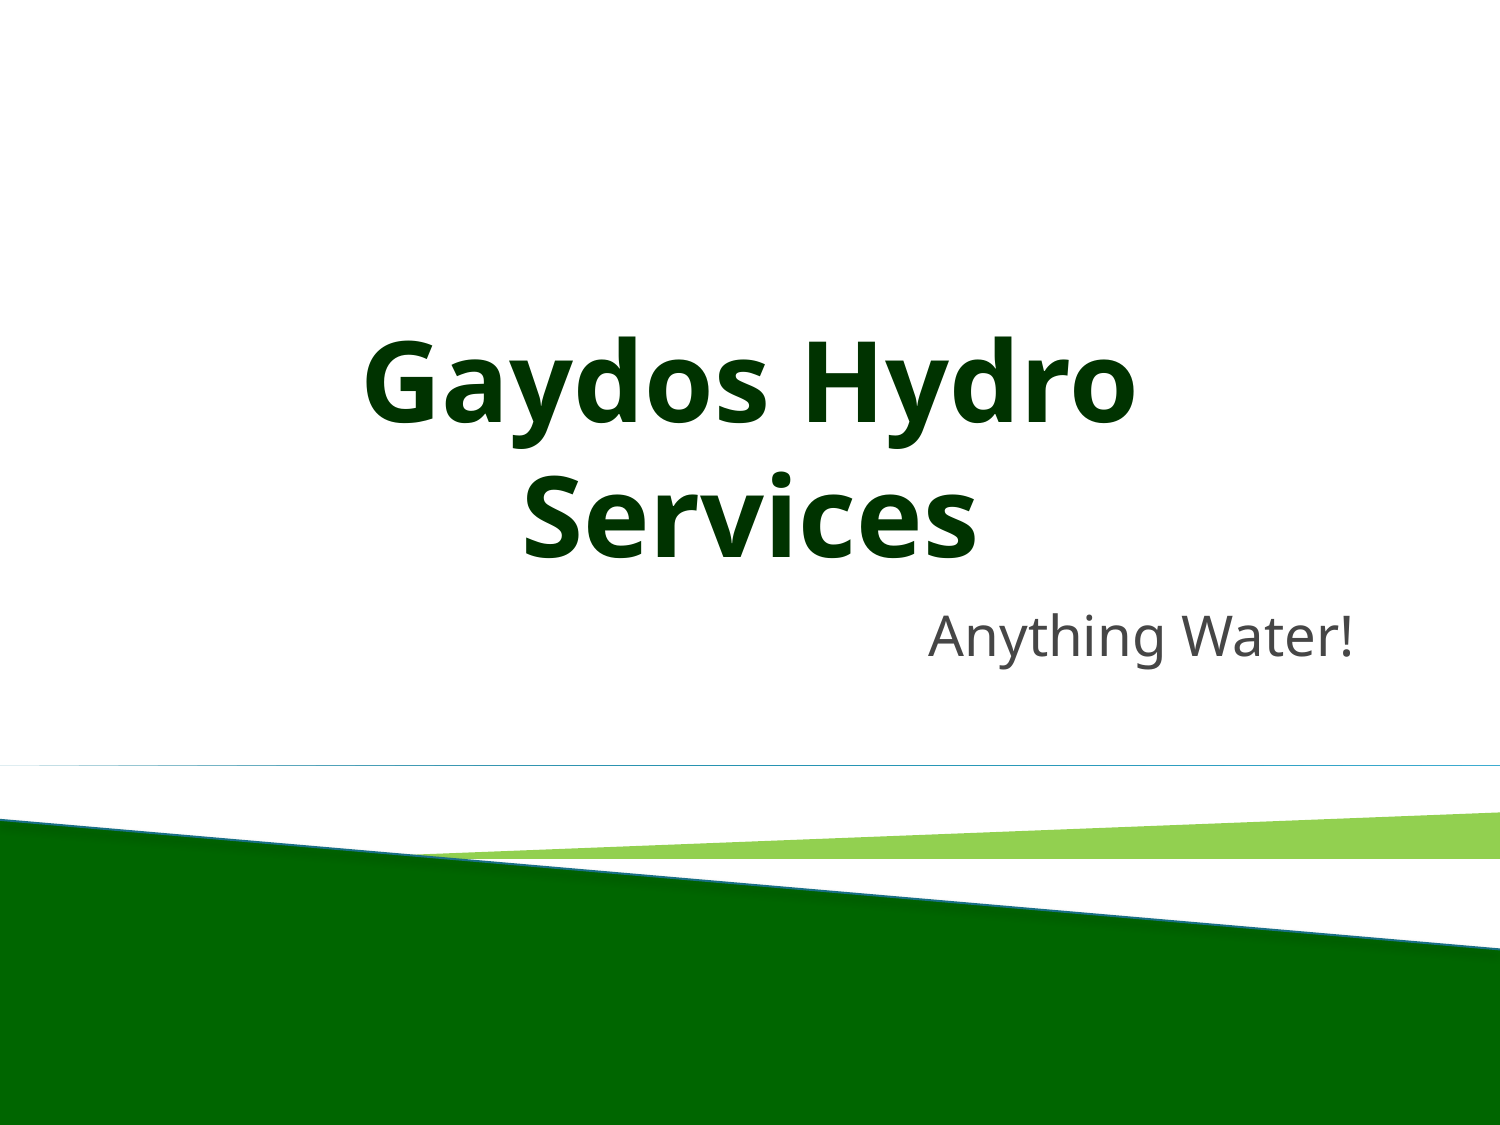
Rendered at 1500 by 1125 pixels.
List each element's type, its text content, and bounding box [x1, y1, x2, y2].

title Gaydos Hydro Services [112, 287, 1388, 588]
subtitle Anything Water! [112, 592, 1388, 790]
